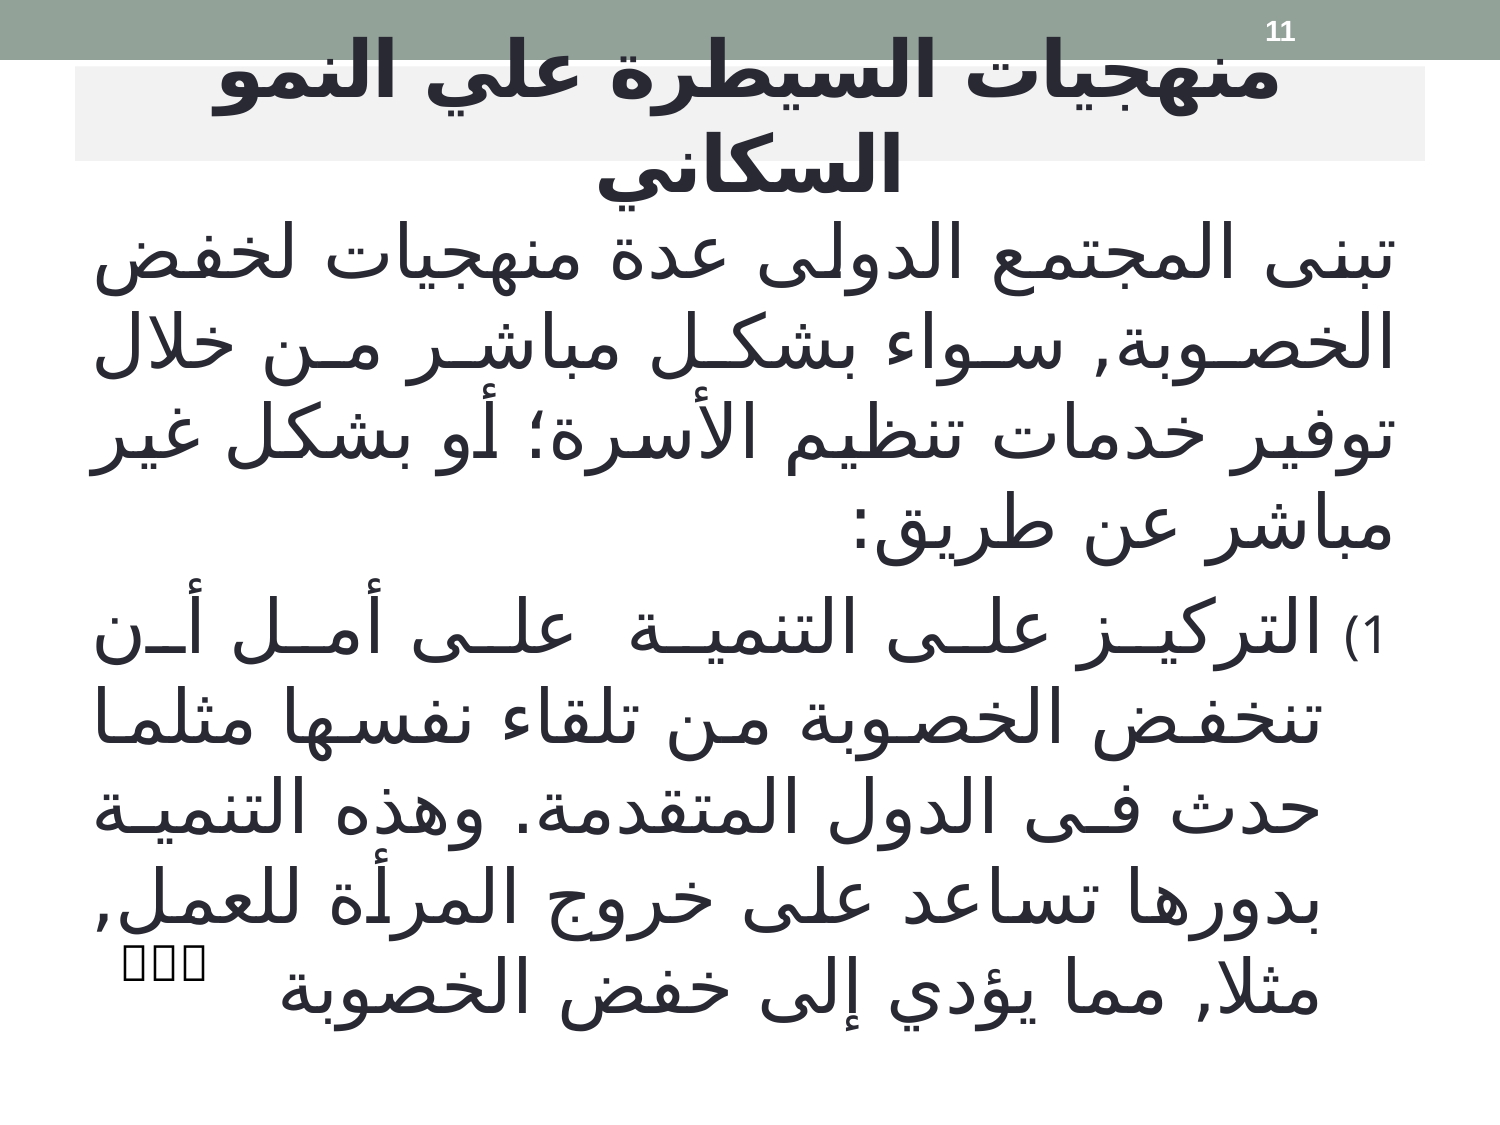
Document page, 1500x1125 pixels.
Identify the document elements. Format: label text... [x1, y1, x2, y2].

slide_number 11 [1250, 3, 1425, 57]
text_box  [70, 925, 277, 997]
list تبنى المجتمع الدولى عدة منهجيات لخفض الخصوبة, سواء بشكل مباشر من خلال توفير خدمات تنظيم الأسرة؛ أو بشكل غير مباشر عن طريق: التركيز على التنمية على أمل أن تنخفض الخصوبة من تلقاء نفسها مثلما حدث فى الدول المتقدمة. وهذه التنمية بدورها تساعد على خروج المرأة للعمل, مثلا, مما يؤدي إلى خفض الخصوبة [76, 196, 1427, 858]
title منهجيات السيطرة علي النمو السكاني [75, 66, 1425, 161]
